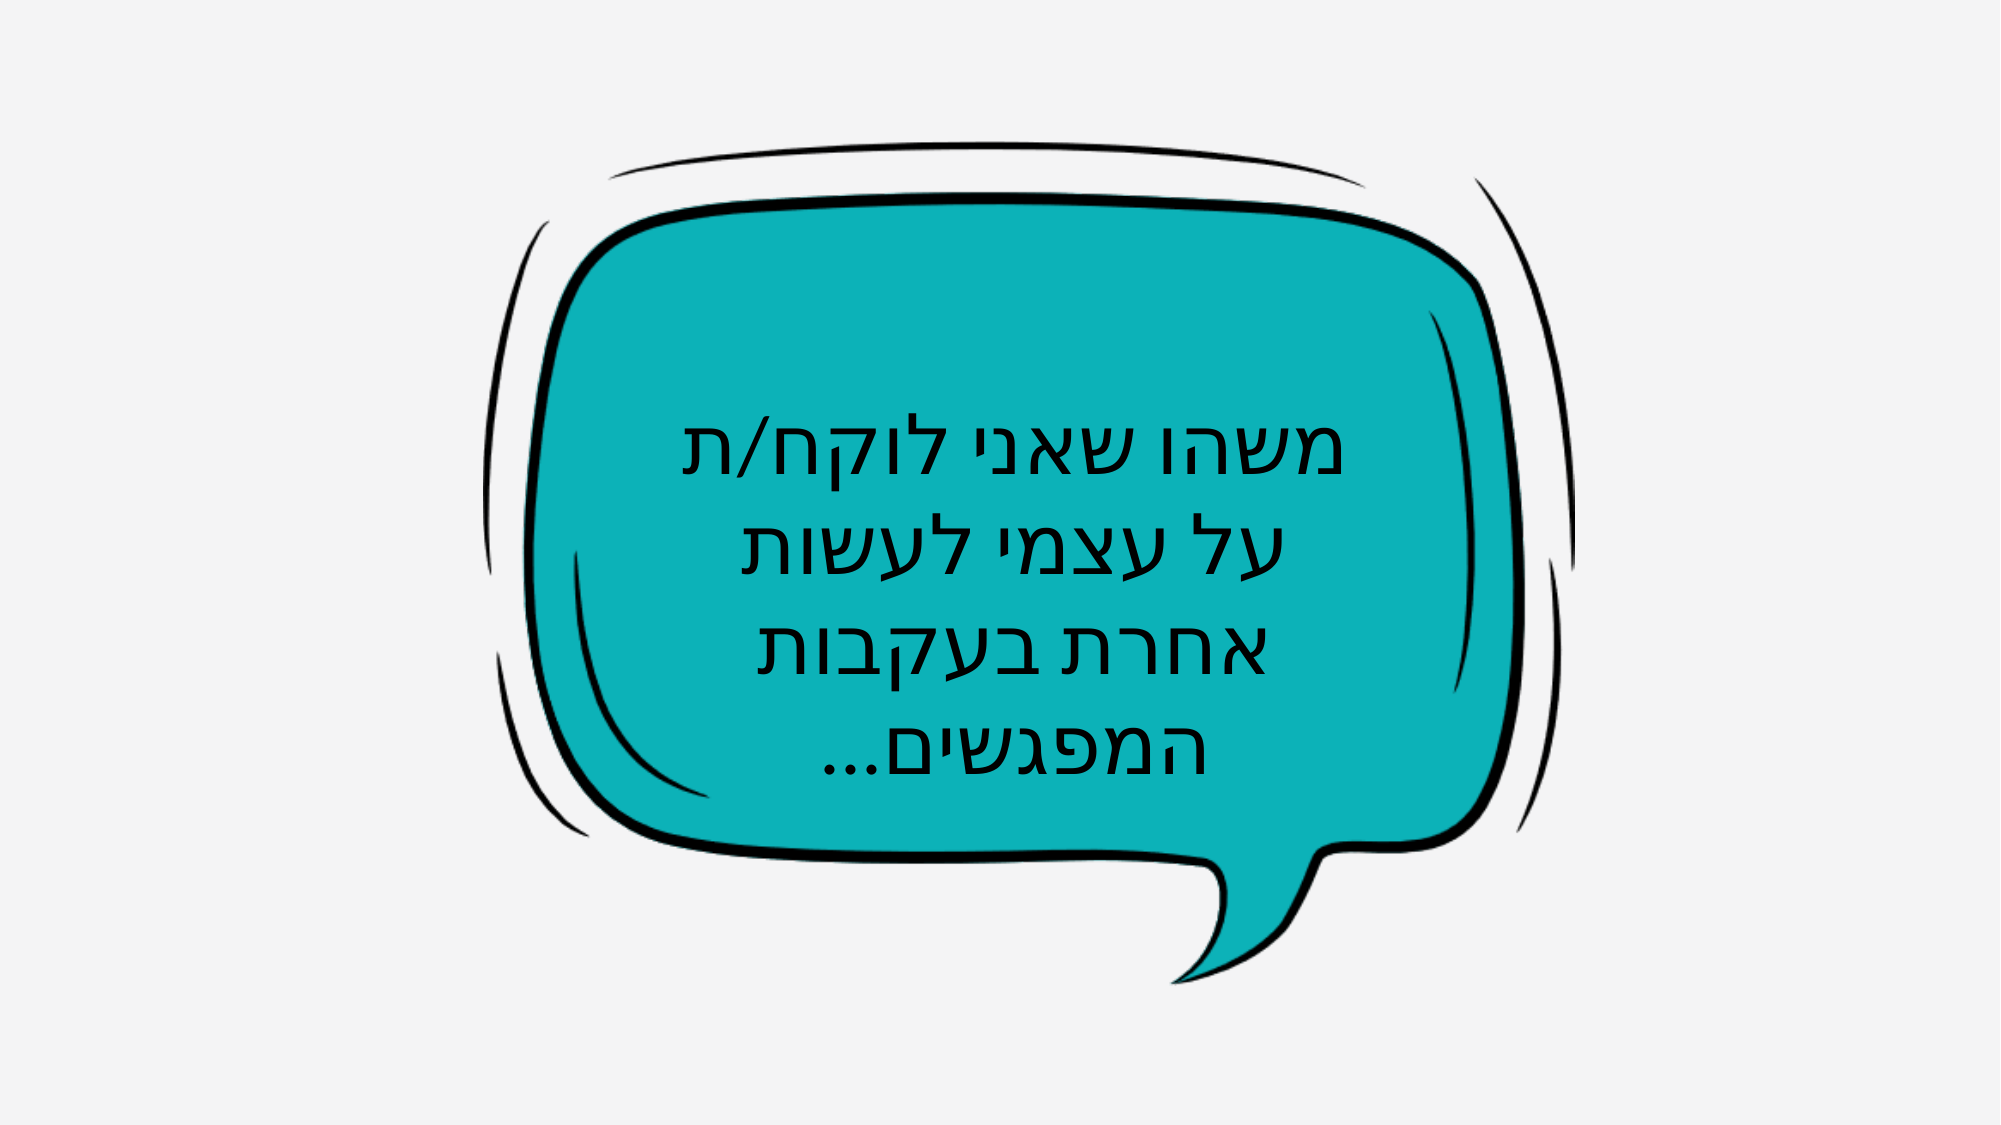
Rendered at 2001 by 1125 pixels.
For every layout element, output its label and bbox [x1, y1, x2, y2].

picture [483, 140, 1576, 986]
